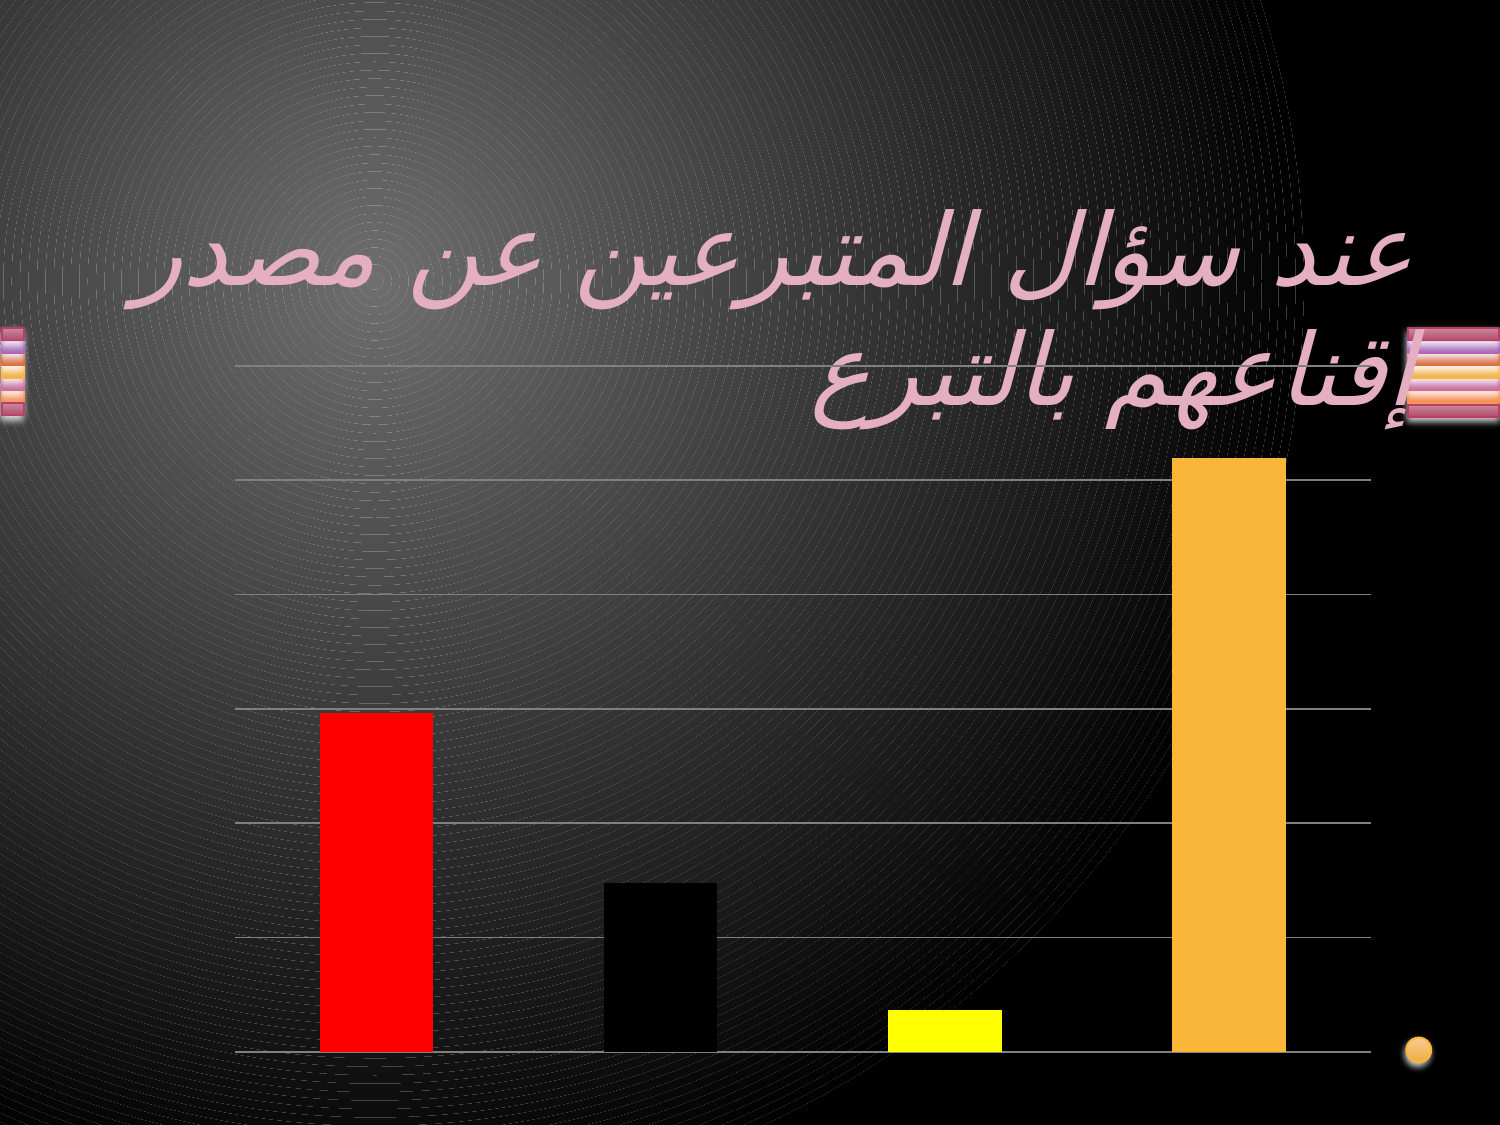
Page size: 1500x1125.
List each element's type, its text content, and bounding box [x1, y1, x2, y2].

text_box عند سؤال المتبرعين عن مصدر إقناعهم بالتبرع [46, 58, 1430, 1003]
chart [210, 351, 1395, 1067]
